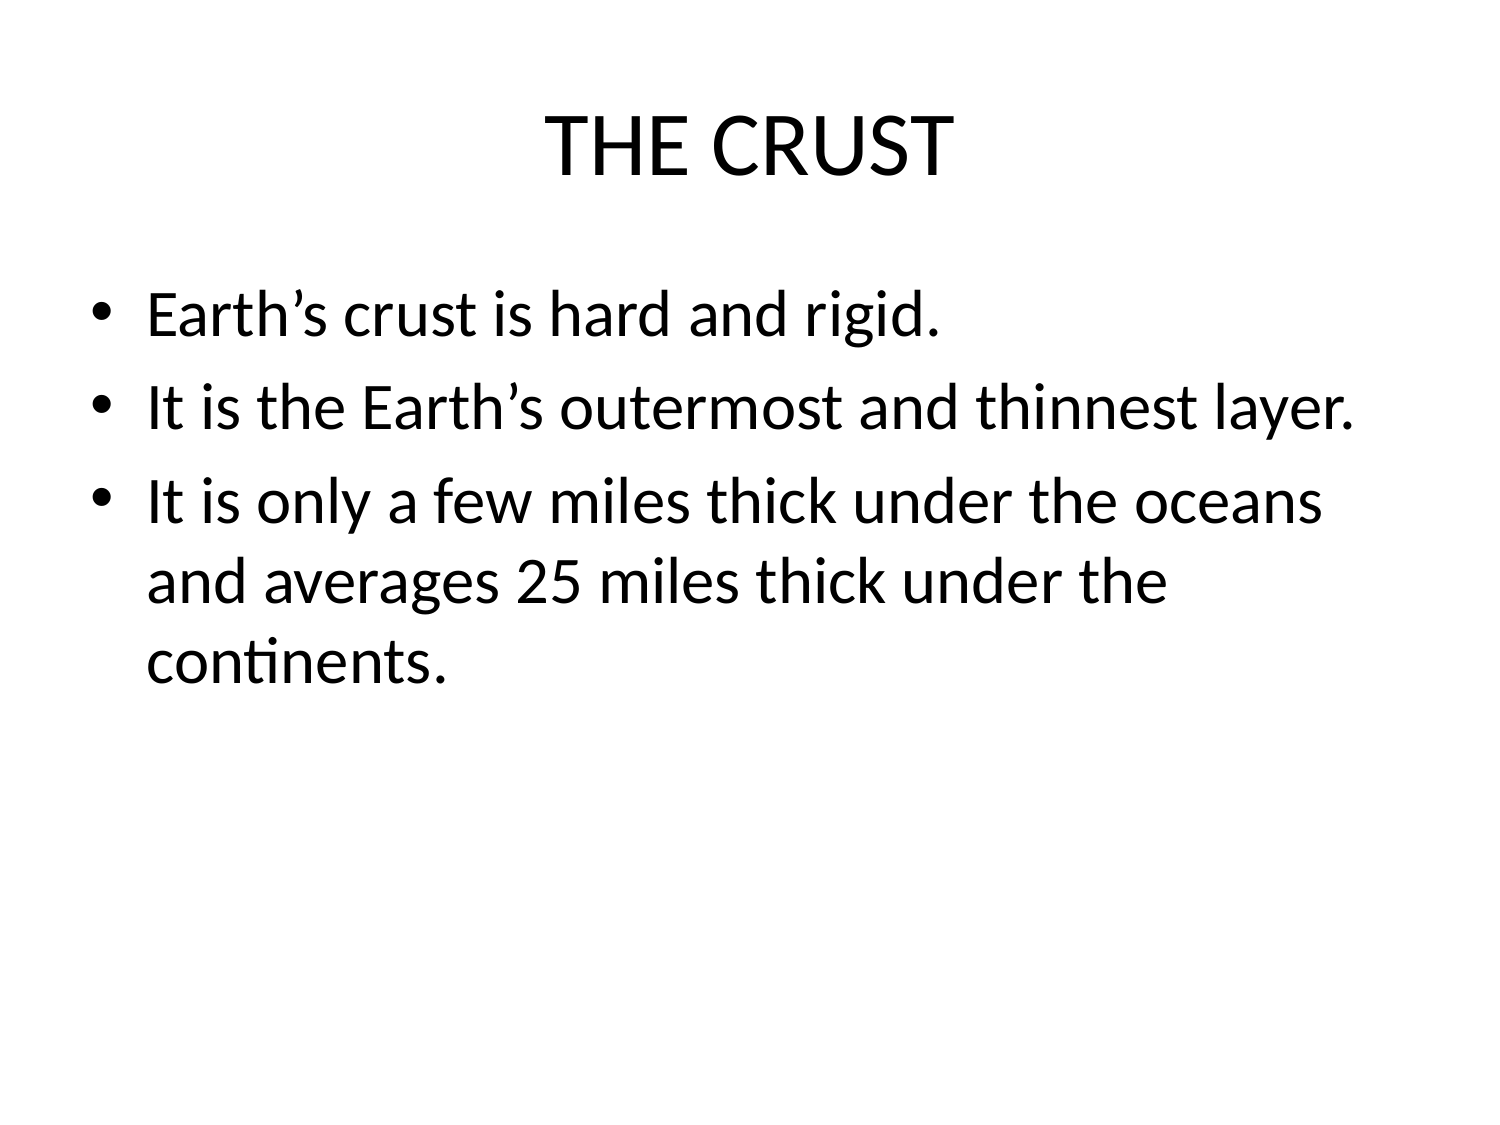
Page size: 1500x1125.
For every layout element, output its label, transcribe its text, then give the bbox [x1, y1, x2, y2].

list Earth’s crust is hard and rigid. It is the Earth’s outermost and thinnest layer. It is only a few miles thick under the oceans and averages 25 miles thick under the continents. [75, 262, 1425, 1005]
title THE CRUST [75, 45, 1425, 233]
